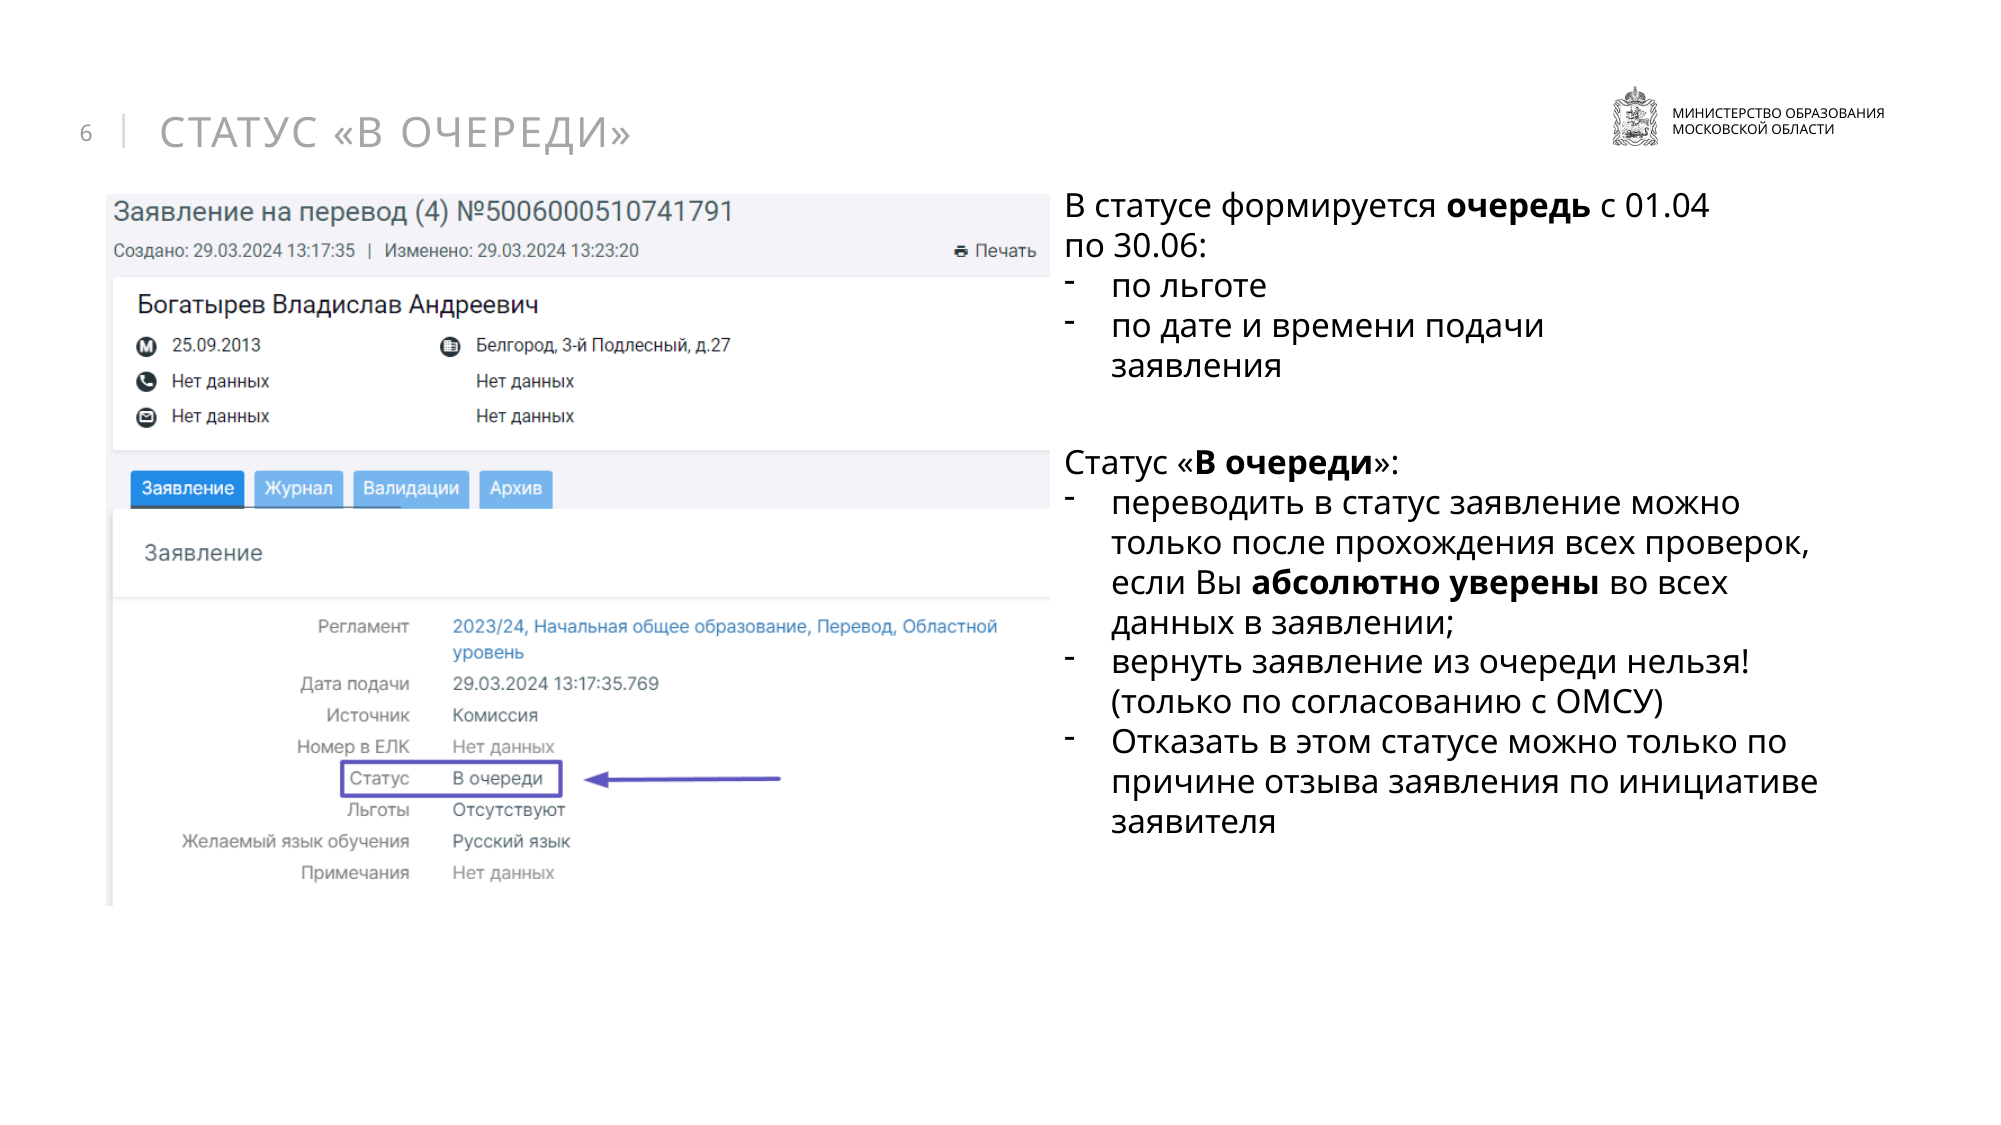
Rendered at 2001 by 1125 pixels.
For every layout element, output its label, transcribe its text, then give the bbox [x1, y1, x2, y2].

picture [1612, 86, 1658, 146]
text_box СТАТУС «В Очереди» [0, 0, 1579, 155]
text_box В статусе формируется очередь с 01.04 по 30.06: по льготе по дате и времени подачи заявления [1049, 177, 1725, 392]
text_box Статус «В очереди»: переводить в статус заявление можно только после прохождения всех проверок, если Вы абсолютно уверены во всех данных в заявлении; вернуть заявление из очереди нельзя! (только по согласованию с ОМСУ) Отказать в этом статусе можно только по причине отзыва заявления по инициативе заявителя [1050, 433, 1860, 888]
picture [106, 194, 1050, 906]
